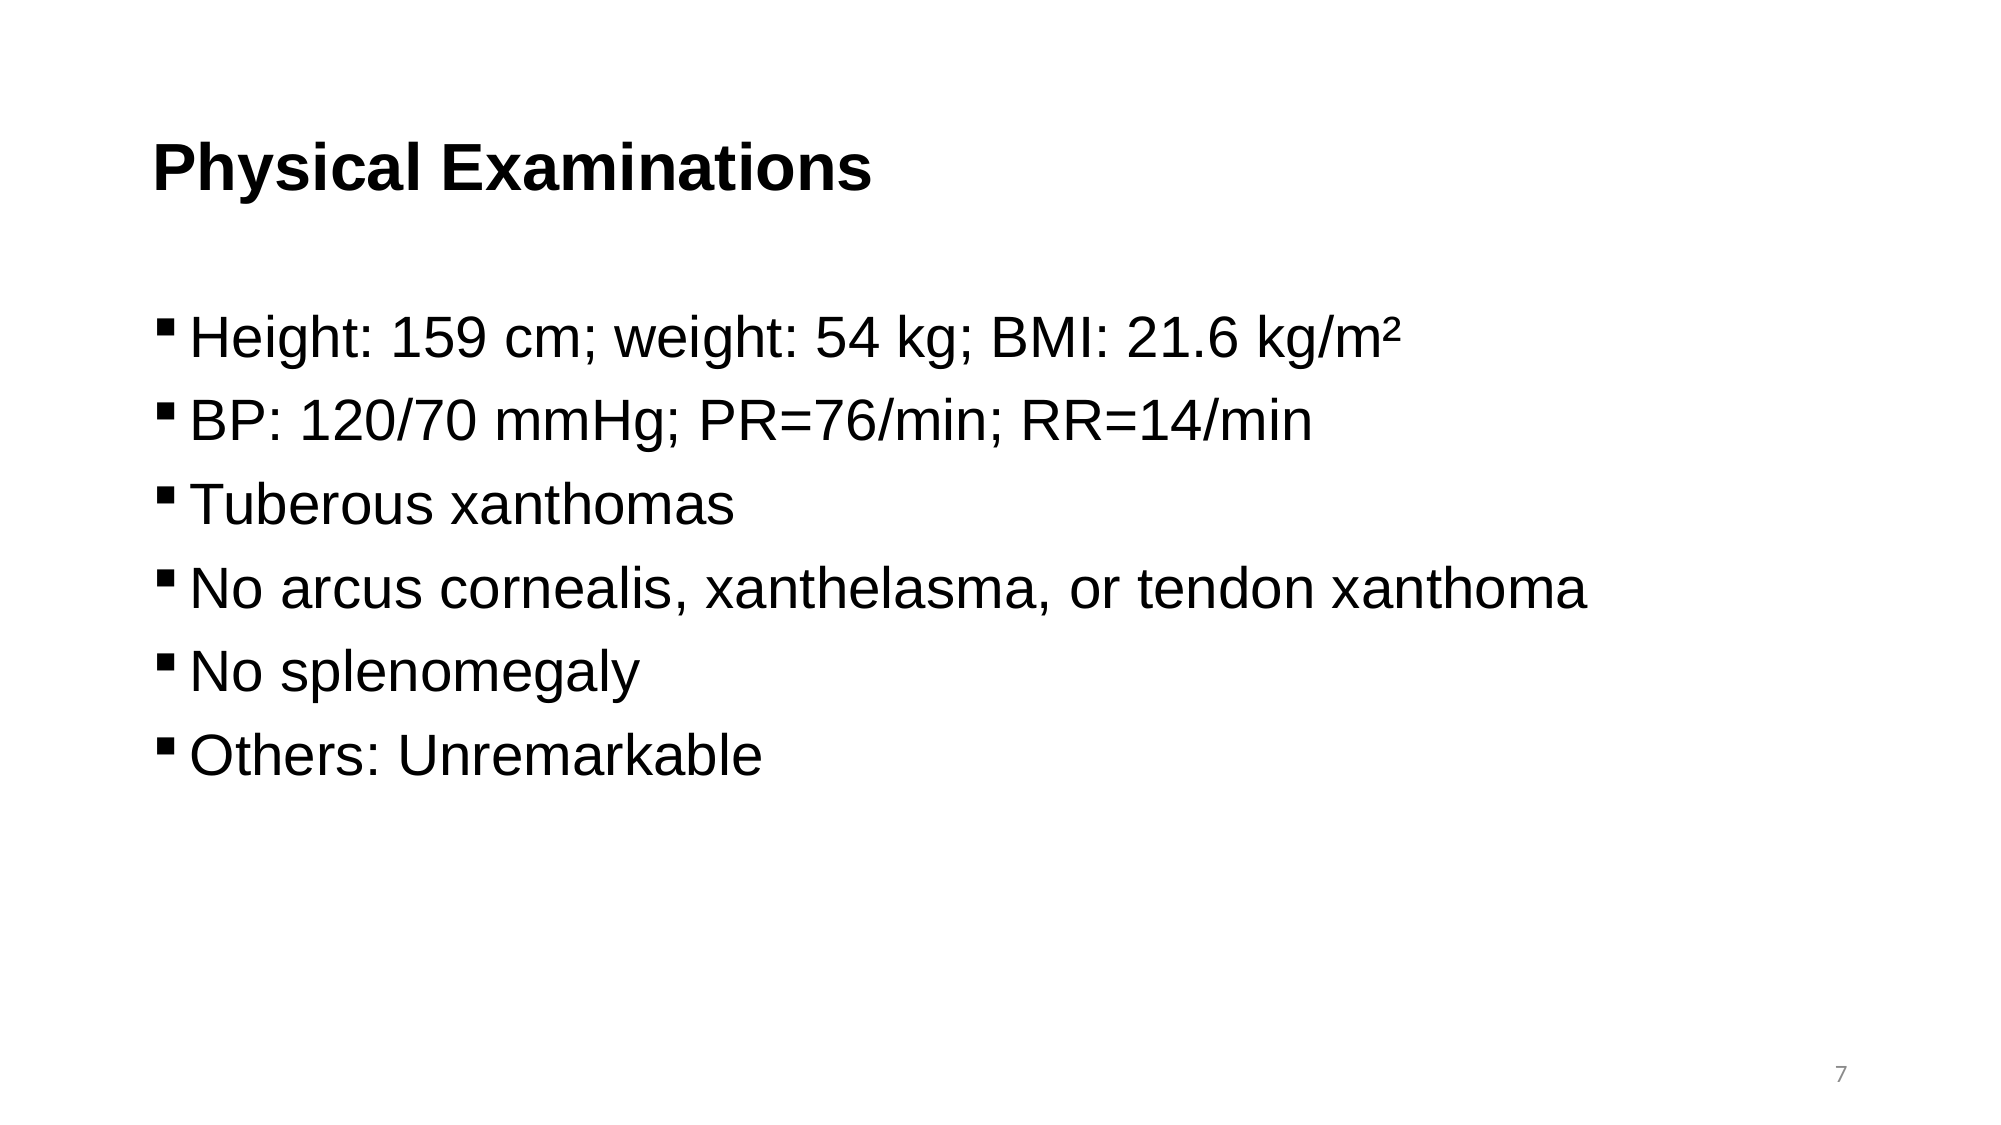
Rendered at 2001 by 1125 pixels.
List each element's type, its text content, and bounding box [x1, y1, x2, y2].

title Physical Examinations [137, 59, 1863, 278]
list Height: 159 cm; weight: 54 kg; BMI: 21.6 kg/m² BP: 120/70 mmHg; PR=76/min; RR=14/min Tuberous xanthomas No arcus cornealis, xanthelasma, or tendon xanthoma No splenomegaly Others: Unremarkable [137, 299, 1863, 1014]
slide_number 7 [1412, 1042, 1863, 1103]
